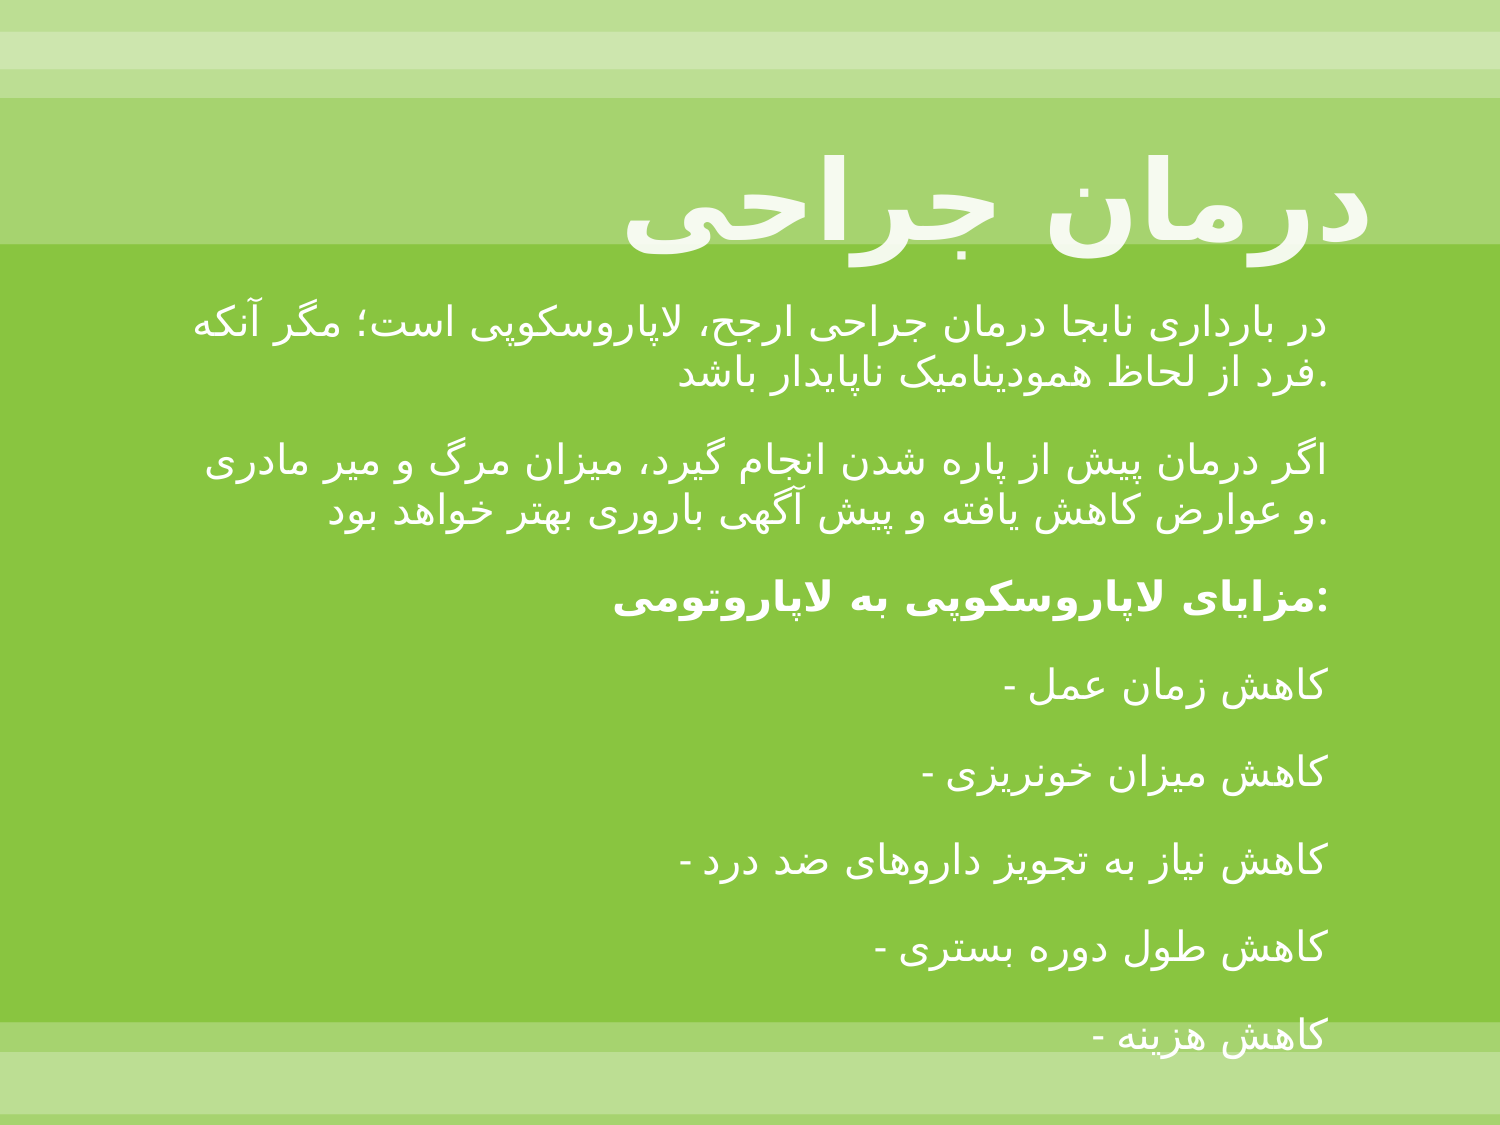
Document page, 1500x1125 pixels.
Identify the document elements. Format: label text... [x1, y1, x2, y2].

picture [0, 0, 1500, 1125]
title درمان جراحی [110, 30, 1390, 271]
list در بارداری نابجا درمان جراحی ارجح، لاپاروسکوپی است؛ مگر آنکه فرد از لحاظ همودینامیک ناپایدار باشد. اگر درمان پیش از پاره شدن انجام گیرد، میزان مرگ و میر مادری و عوارض کاهش یافته و پیش آگهی باروری بهتر خواهد بود. مزایای لاپاروسکوپی به لاپاروتومی: - کاهش زمان عمل - کاهش میزان خونریزی - کاهش نیاز به تجویز داروهای ضد درد - کاهش طول دوره بستری - کاهش هزینه [156, 287, 1344, 1125]
